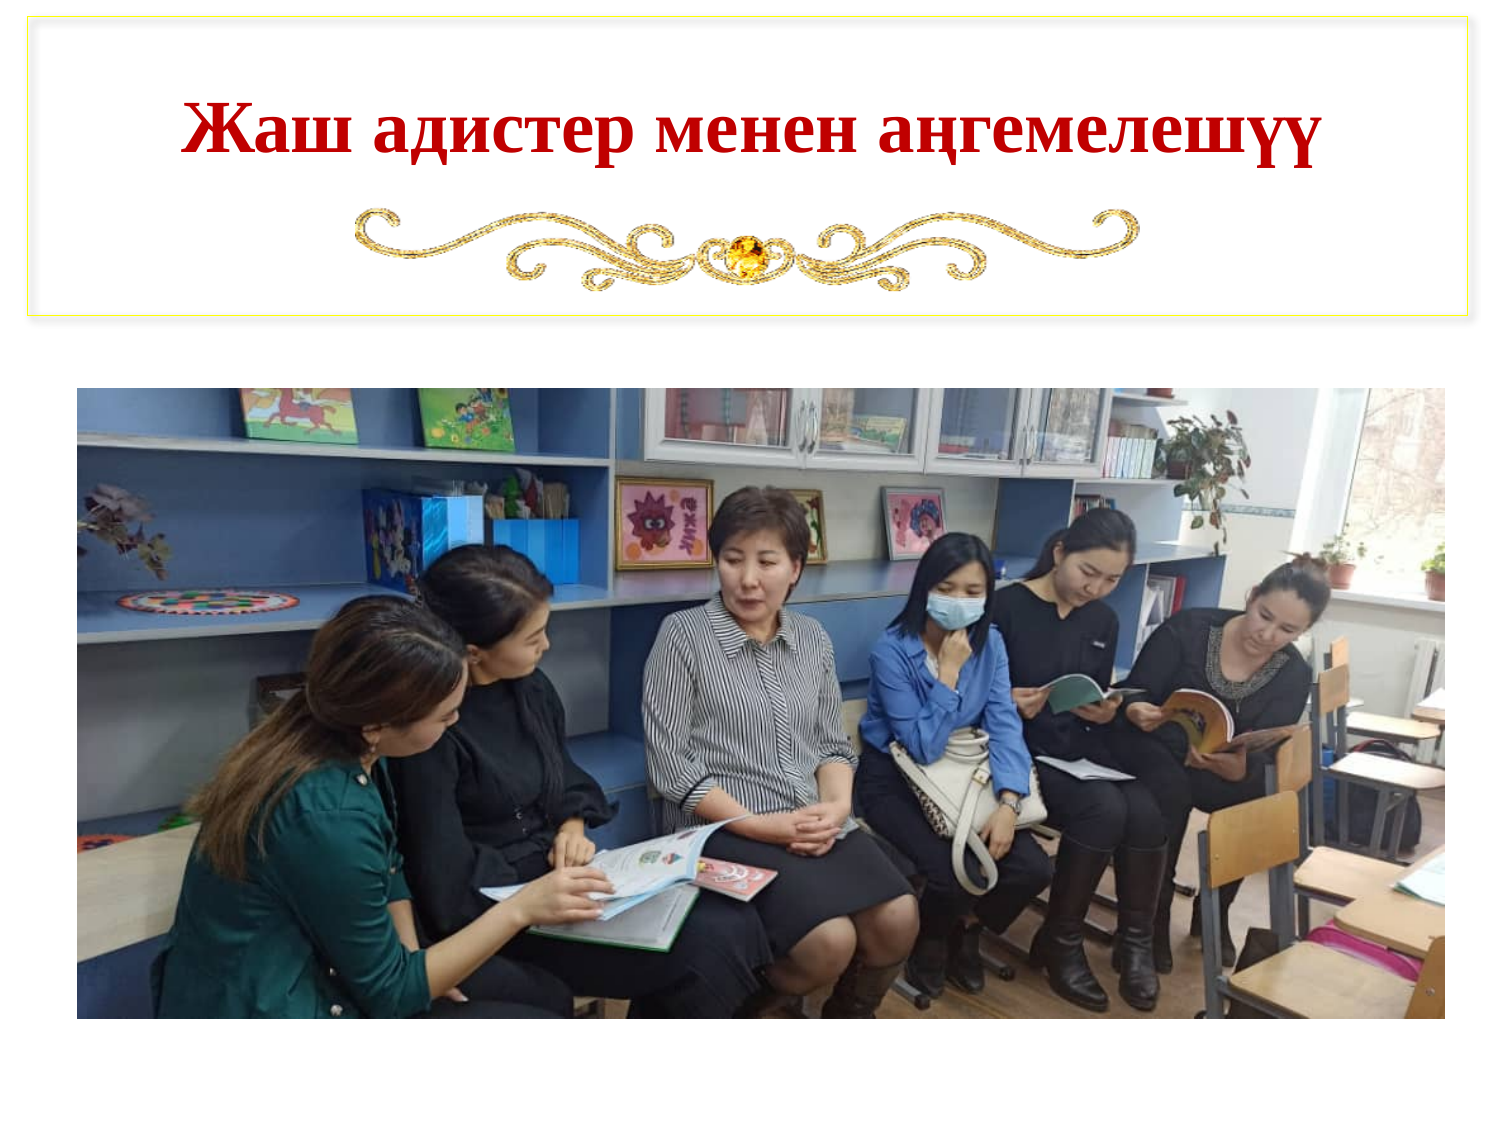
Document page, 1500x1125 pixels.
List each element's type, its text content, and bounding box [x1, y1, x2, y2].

picture [355, 188, 1140, 308]
picture [77, 388, 1445, 1019]
text_box [27, 16, 1468, 316]
text_box Жаш адистер менен аңгемелешүү [166, 70, 1357, 175]
